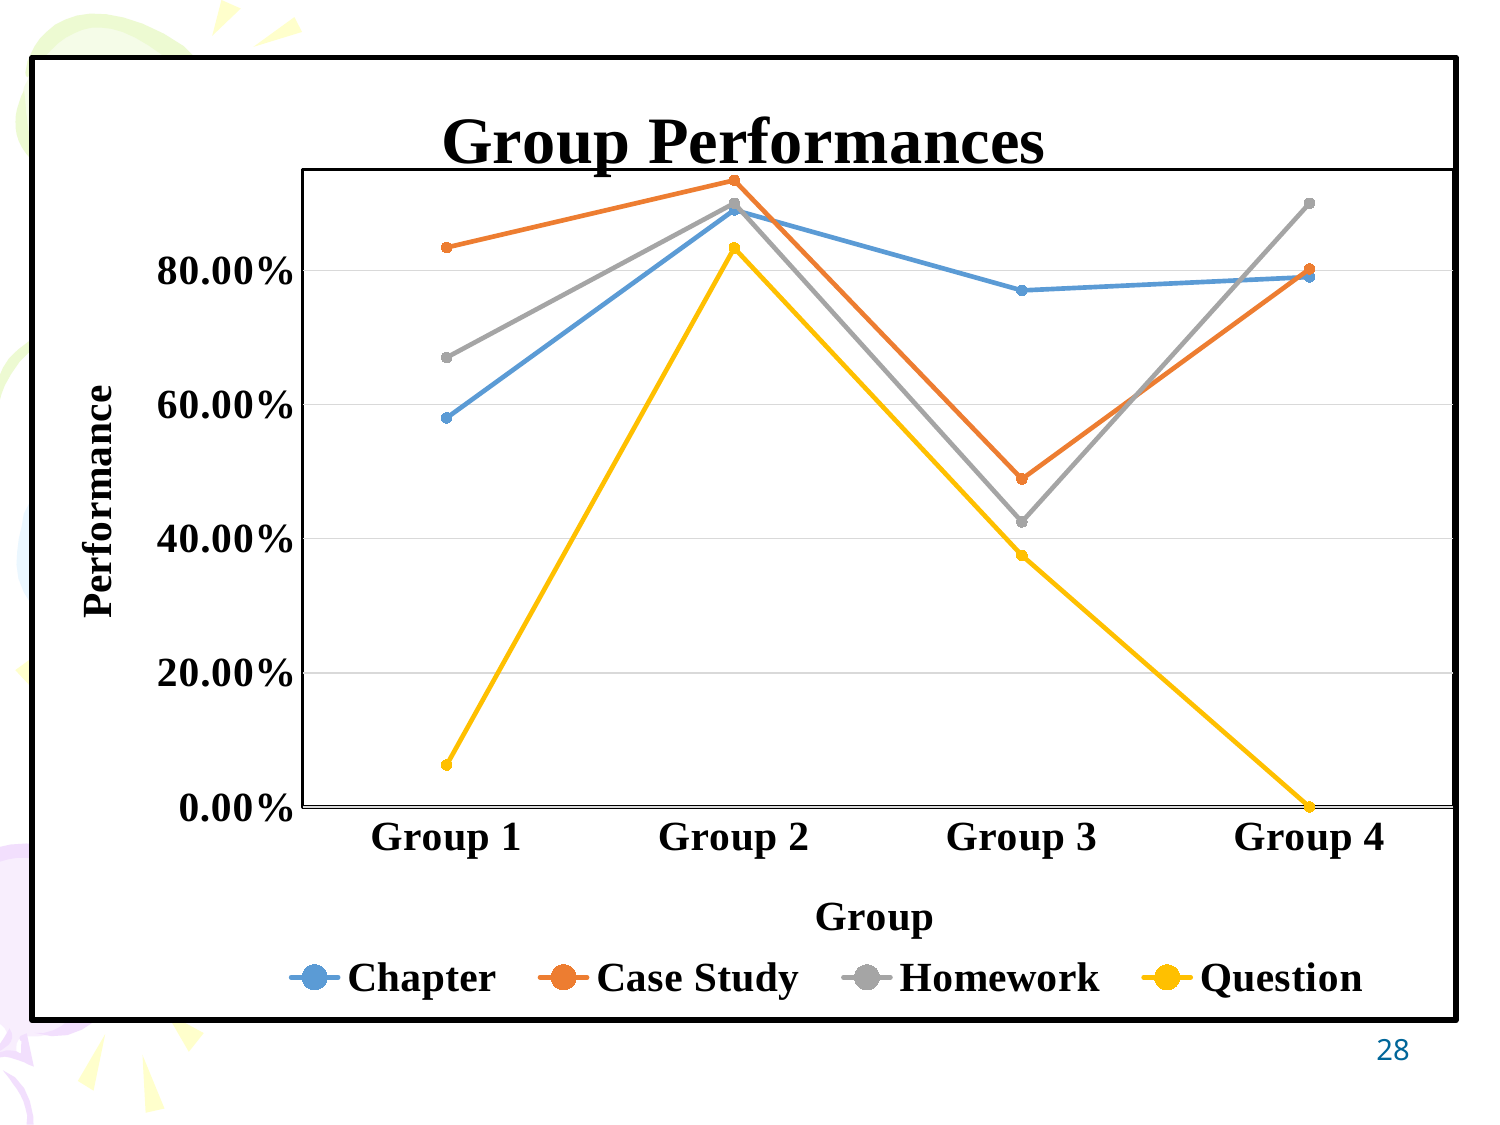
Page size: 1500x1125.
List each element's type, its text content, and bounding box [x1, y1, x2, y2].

chart [29, 54, 1459, 1024]
slide_number 28 [1074, 1031, 1425, 1100]
